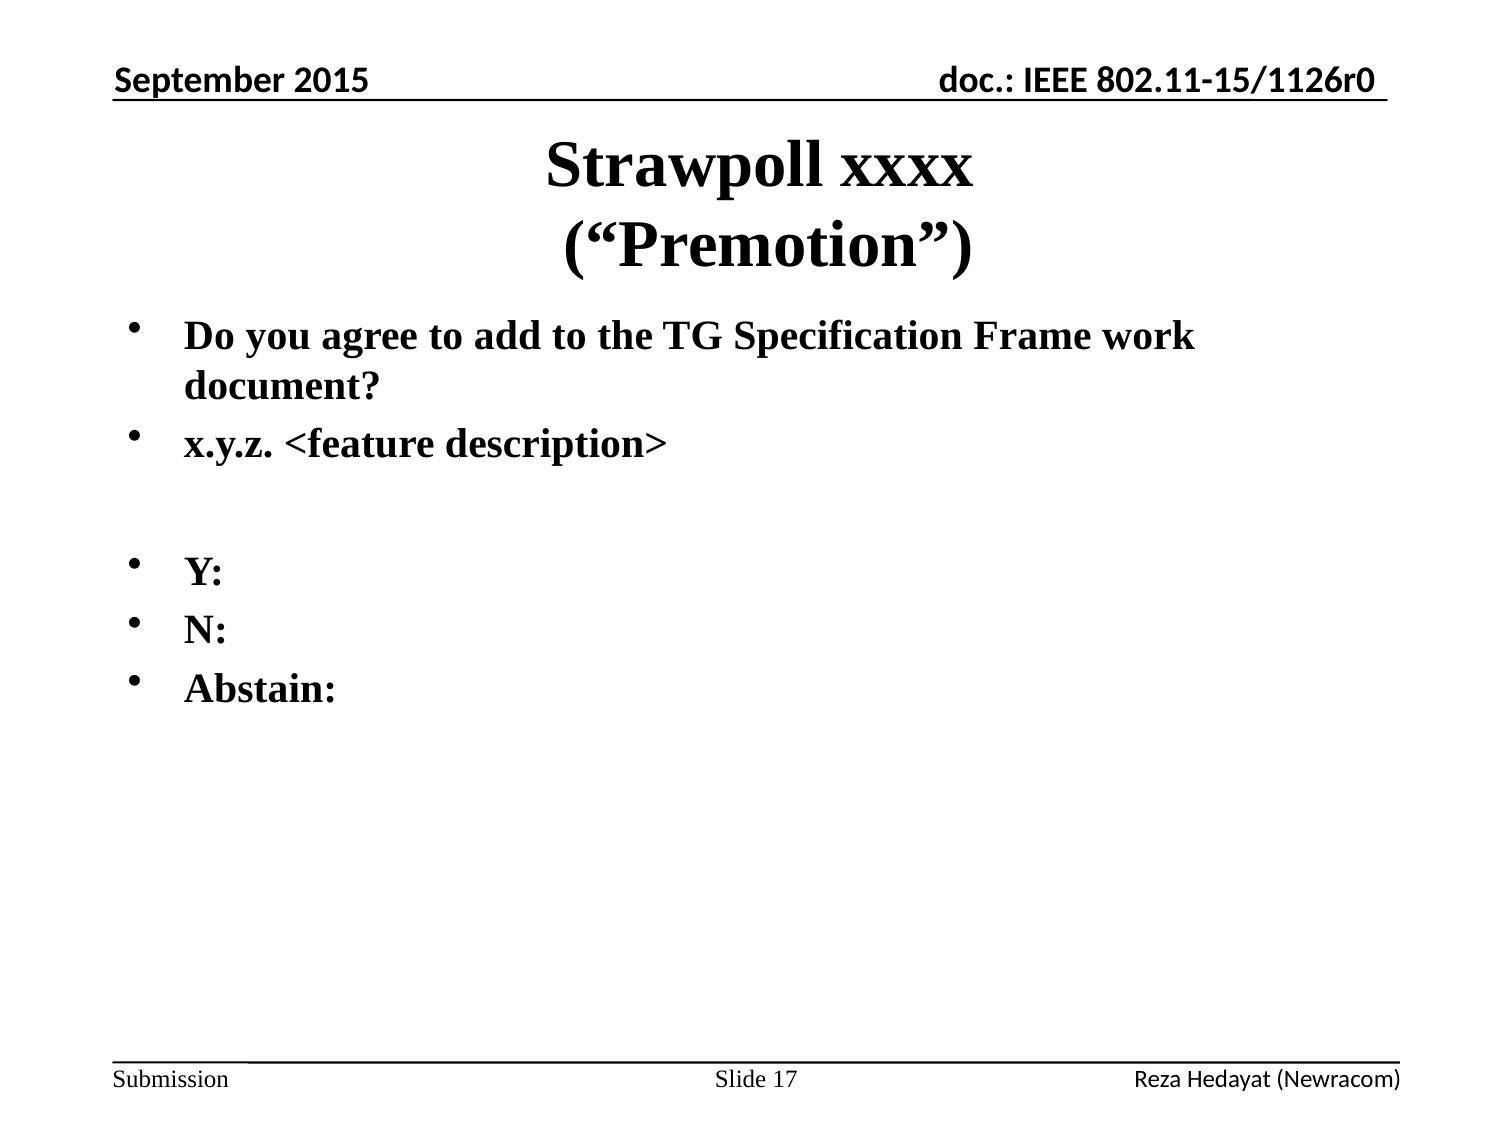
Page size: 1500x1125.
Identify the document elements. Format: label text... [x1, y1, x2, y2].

footer Reza Hedayat (Newracom) [1125, 1061, 1402, 1093]
list Do you agree to add to the TG Specification Frame work document? x.y.z. <feature description> Y: N: Abstain: [112, 299, 1388, 975]
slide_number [114, 54, 374, 101]
slide_number Slide 17 [714, 1061, 798, 1093]
title Strawpoll xxxx (“Premotion”) [75, 112, 1463, 288]
